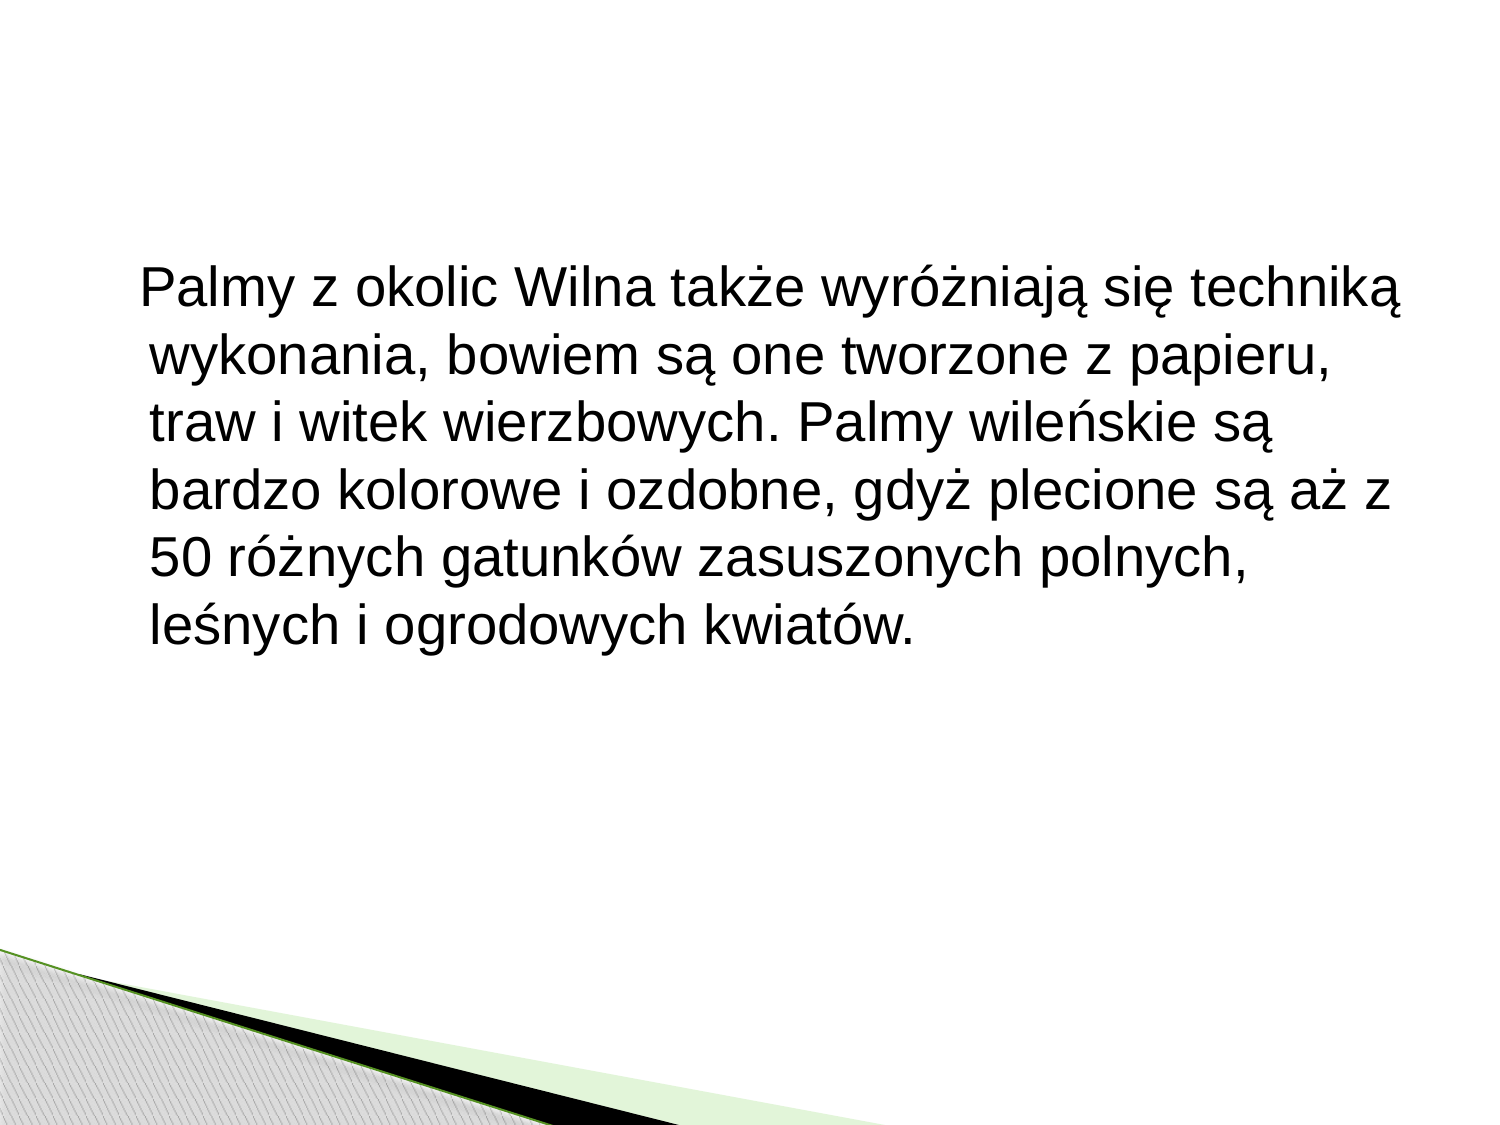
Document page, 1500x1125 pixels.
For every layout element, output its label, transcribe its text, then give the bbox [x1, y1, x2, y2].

list Palmy z okolic Wilna także wyróżniają się techniką wykonania, bowiem są one tworzone z papieru, traw i witek wierzbowych. Palmy wileńskie są bardzo kolorowe i ozdobne, gdyż plecione są aż z 50 różnych gatunków zasuszonych polnych, leśnych i ogrodowych kwiatów. [75, 243, 1425, 986]
